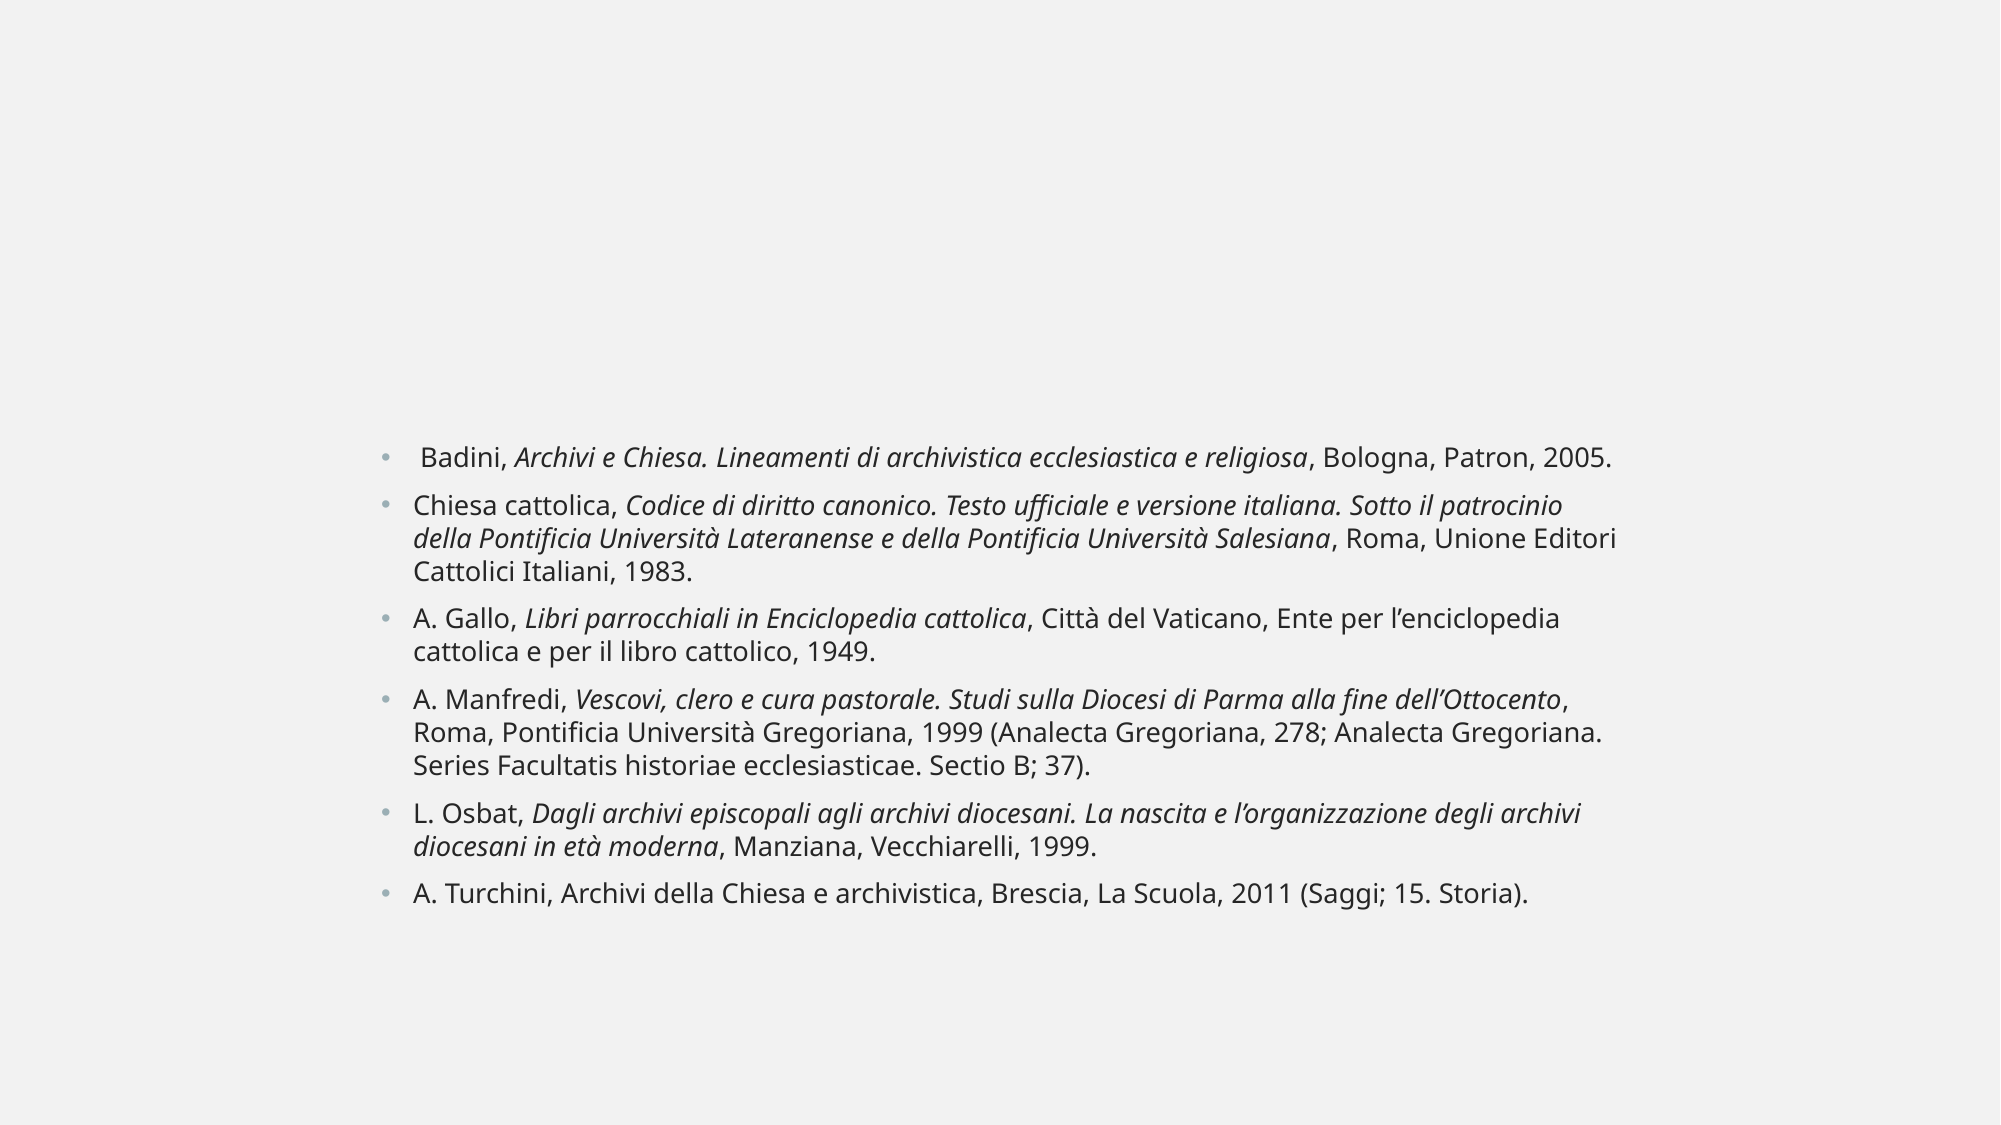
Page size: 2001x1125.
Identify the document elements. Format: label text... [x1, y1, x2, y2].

list Badini, Archivi e Chiesa. Lineamenti di archivistica ecclesiastica e religiosa, Bologna, Patron, 2005. Chiesa cattolica, Codice di diritto canonico. Testo ufficiale e versione italiana. Sotto il patrocinio della Pontificia Università Lateranense e della Pontificia Università Salesiana, Roma, Unione Editori Cattolici Italiani, 1983. A. Gallo, Libri parrocchiali in Enciclopedia cattolica, Città del Vaticano, Ente per l’enciclopedia cattolica e per il libro cattolico, 1949. A. Manfredi, Vescovi, clero e cura pastorale. Studi sulla Diocesi di Parma alla fine dell’Ottocento, Roma, Pontificia Università Gregoriana, 1999 (Analecta Gregoriana, 278; Analecta Gregoriana. Series Facultatis historiae ecclesiasticae. Sectio B; 37). L. Osbat, Dagli archivi episcopali agli archivi diocesani. La nascita e l’organizzazione degli archivi diocesani in età moderna, Manziana, Vecchiarelli, 1999. A. Turchini, Archivi della Chiesa e archivistica, Brescia, La Scuola, 2011 (Saggi; 15. Storia). [366, 432, 1634, 942]
